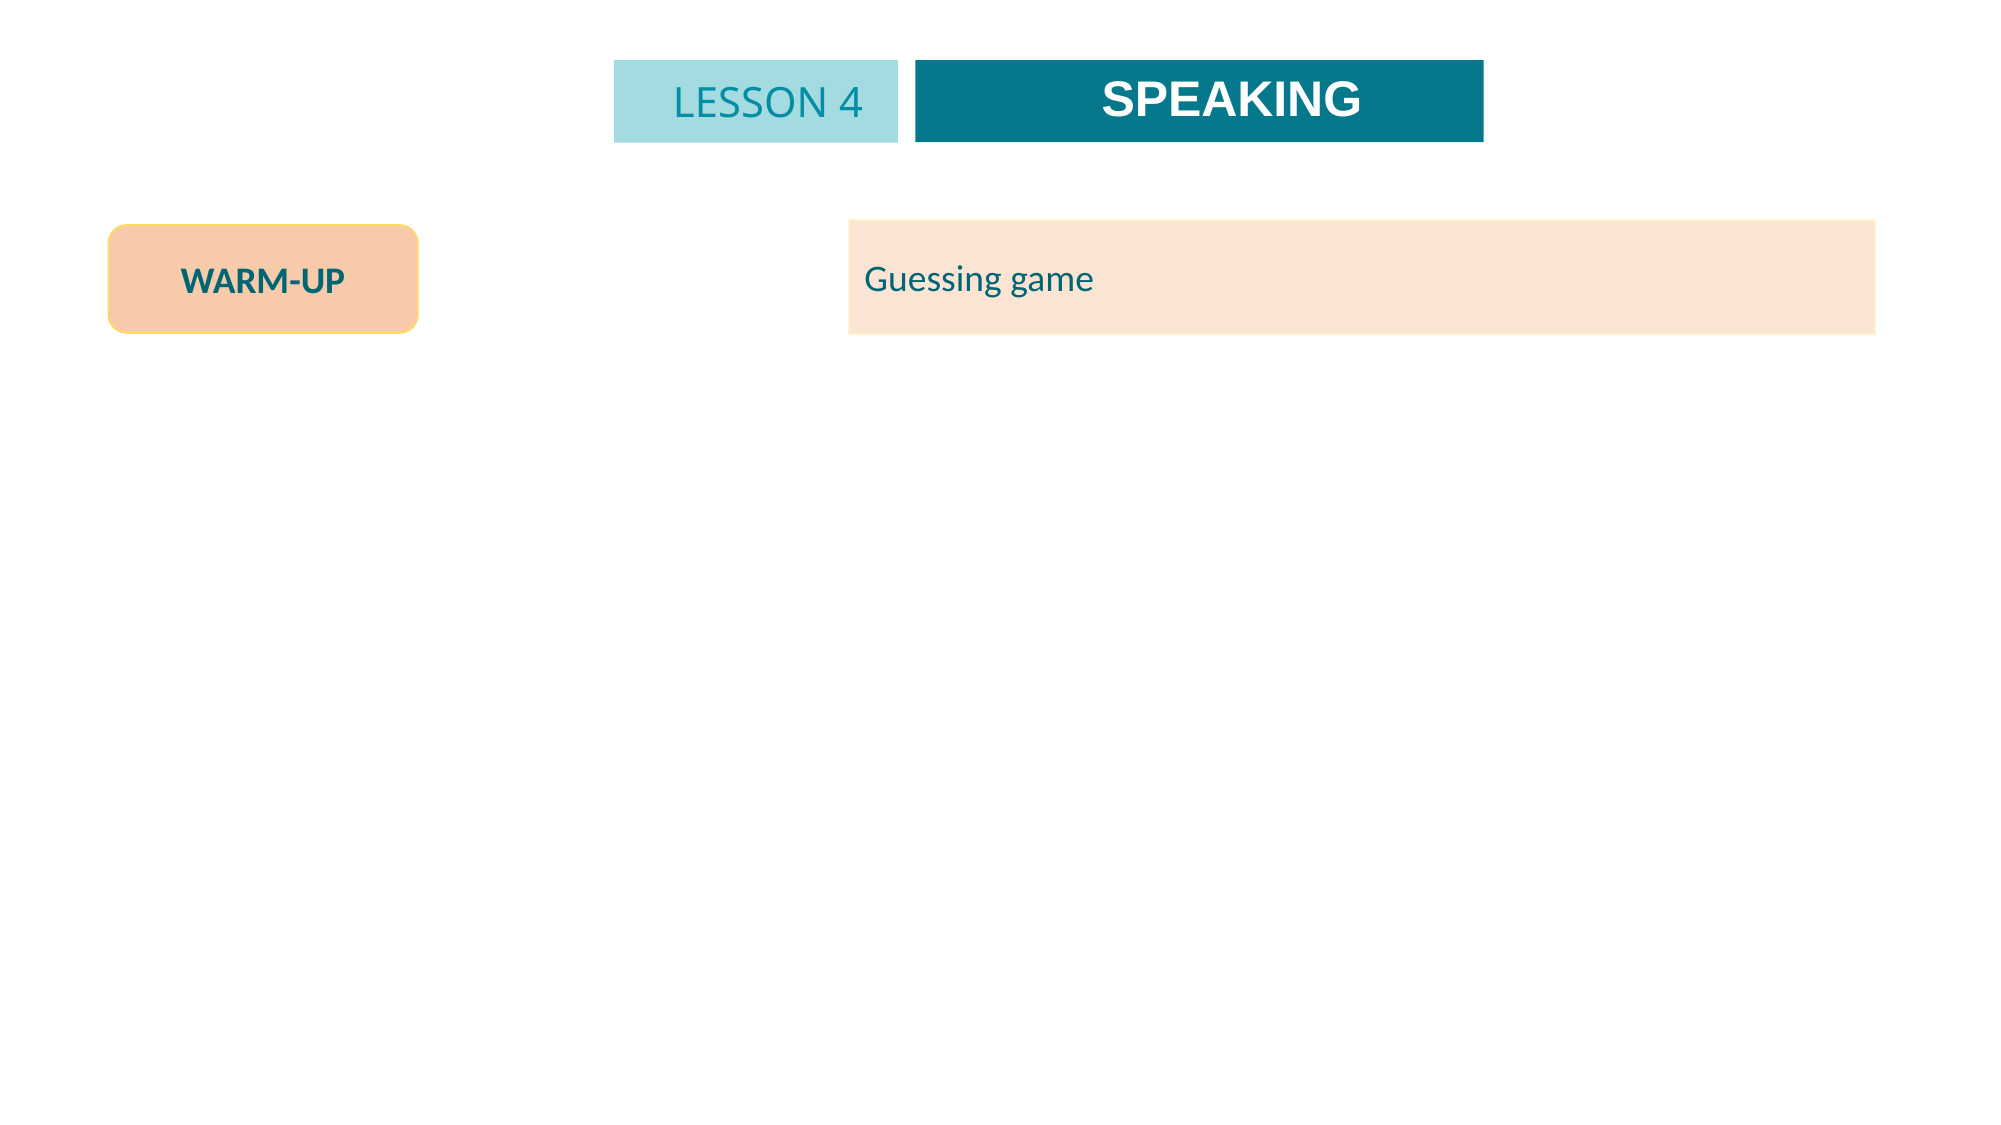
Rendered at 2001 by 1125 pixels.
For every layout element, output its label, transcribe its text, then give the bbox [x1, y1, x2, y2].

text_box [915, 60, 1484, 143]
text_box WARM-UP [108, 225, 418, 333]
text_box LESSON 4 [504, 68, 915, 134]
text_box [613, 134, 899, 143]
text_box Guessing game [849, 219, 1875, 335]
text_box SPEAKING [1086, 59, 1396, 135]
text_box [613, 60, 899, 68]
